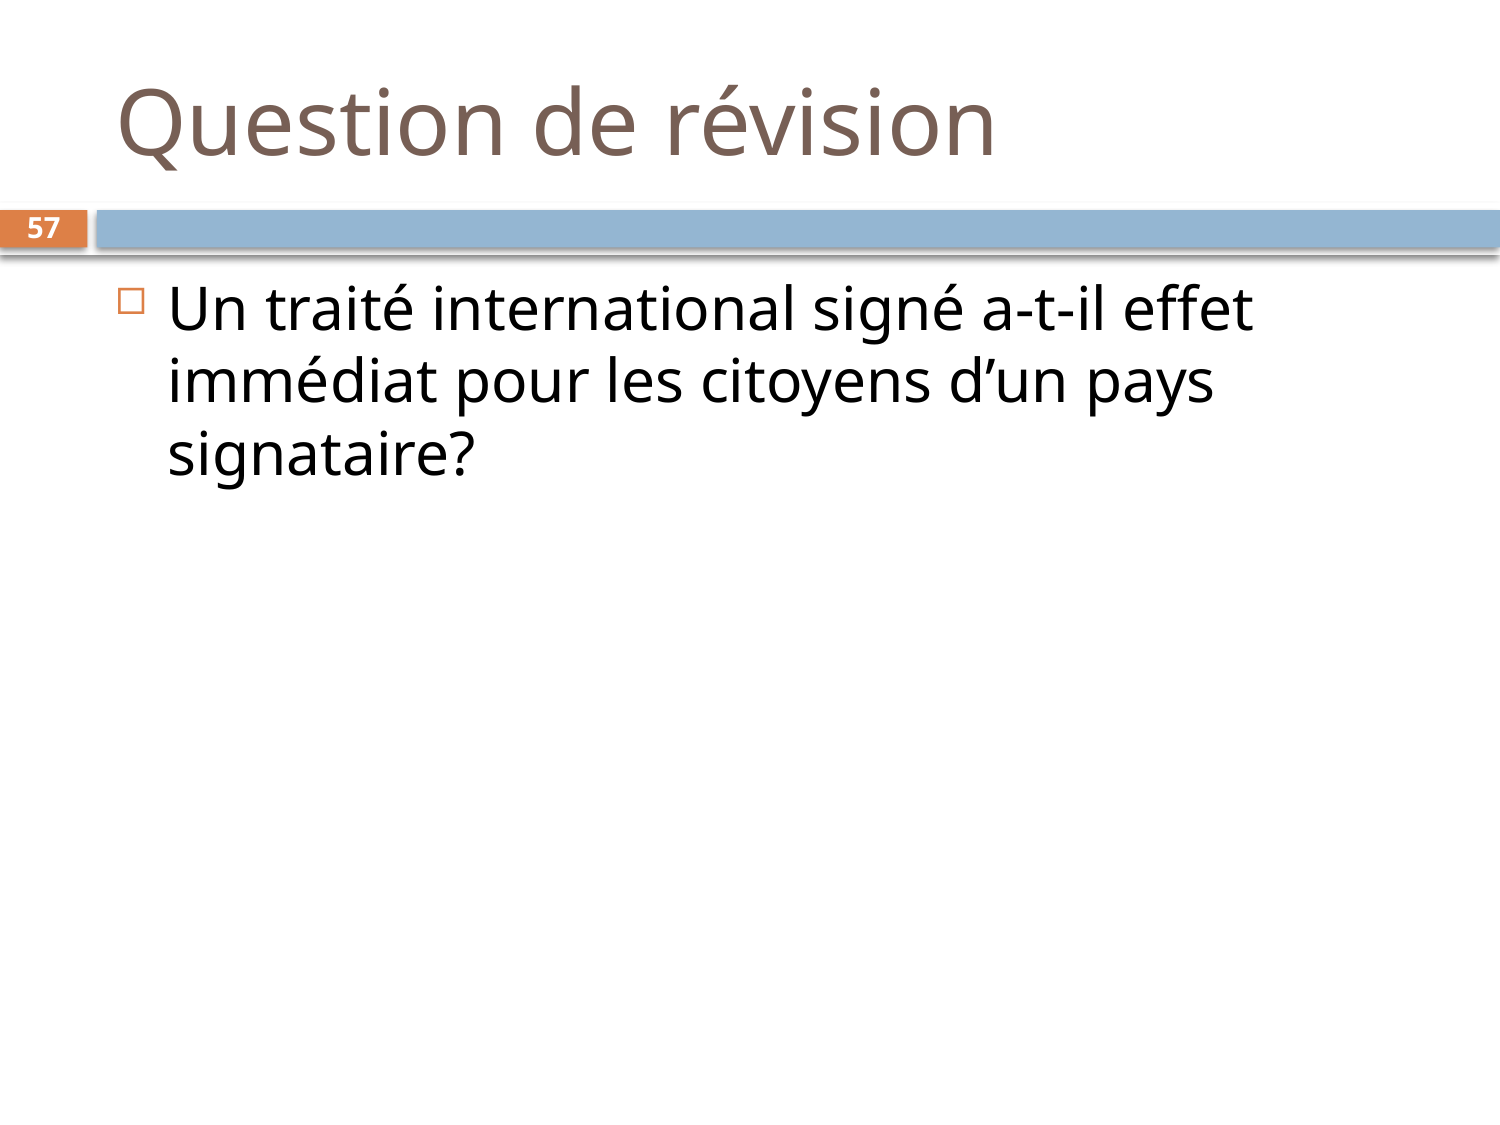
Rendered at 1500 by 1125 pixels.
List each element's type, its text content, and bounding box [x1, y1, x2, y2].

list Un traité international signé a-t-il effet immédiat pour les citoyens d’un pays signataire? [100, 262, 1438, 1000]
title Question de révision [100, 37, 1438, 200]
slide_number 57 [0, 208, 88, 249]
